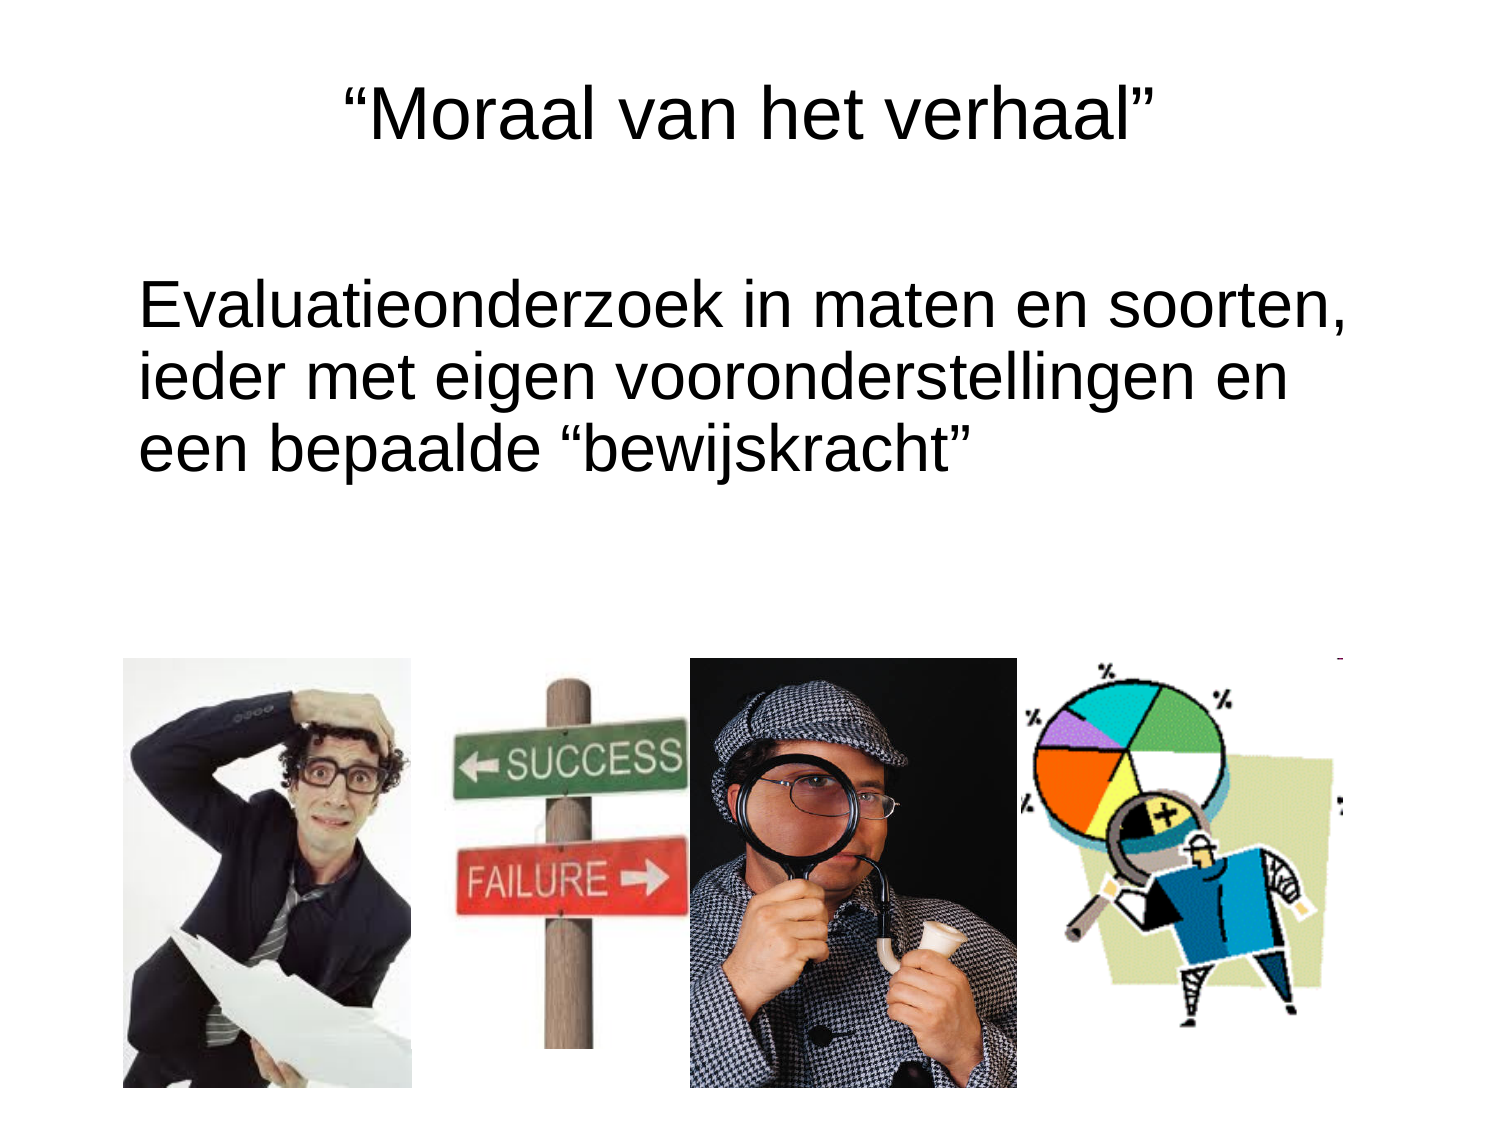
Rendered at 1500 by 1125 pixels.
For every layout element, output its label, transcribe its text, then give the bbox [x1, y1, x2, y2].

picture [1021, 658, 1344, 1033]
picture [123, 658, 1017, 1089]
list Evaluatieonderzoek in maten en soorten, ieder met eigen vooronderstellingen en een bepaalde “bewijskracht” [123, 262, 1388, 1005]
title “Moraal van het verhaal” [75, 45, 1425, 185]
